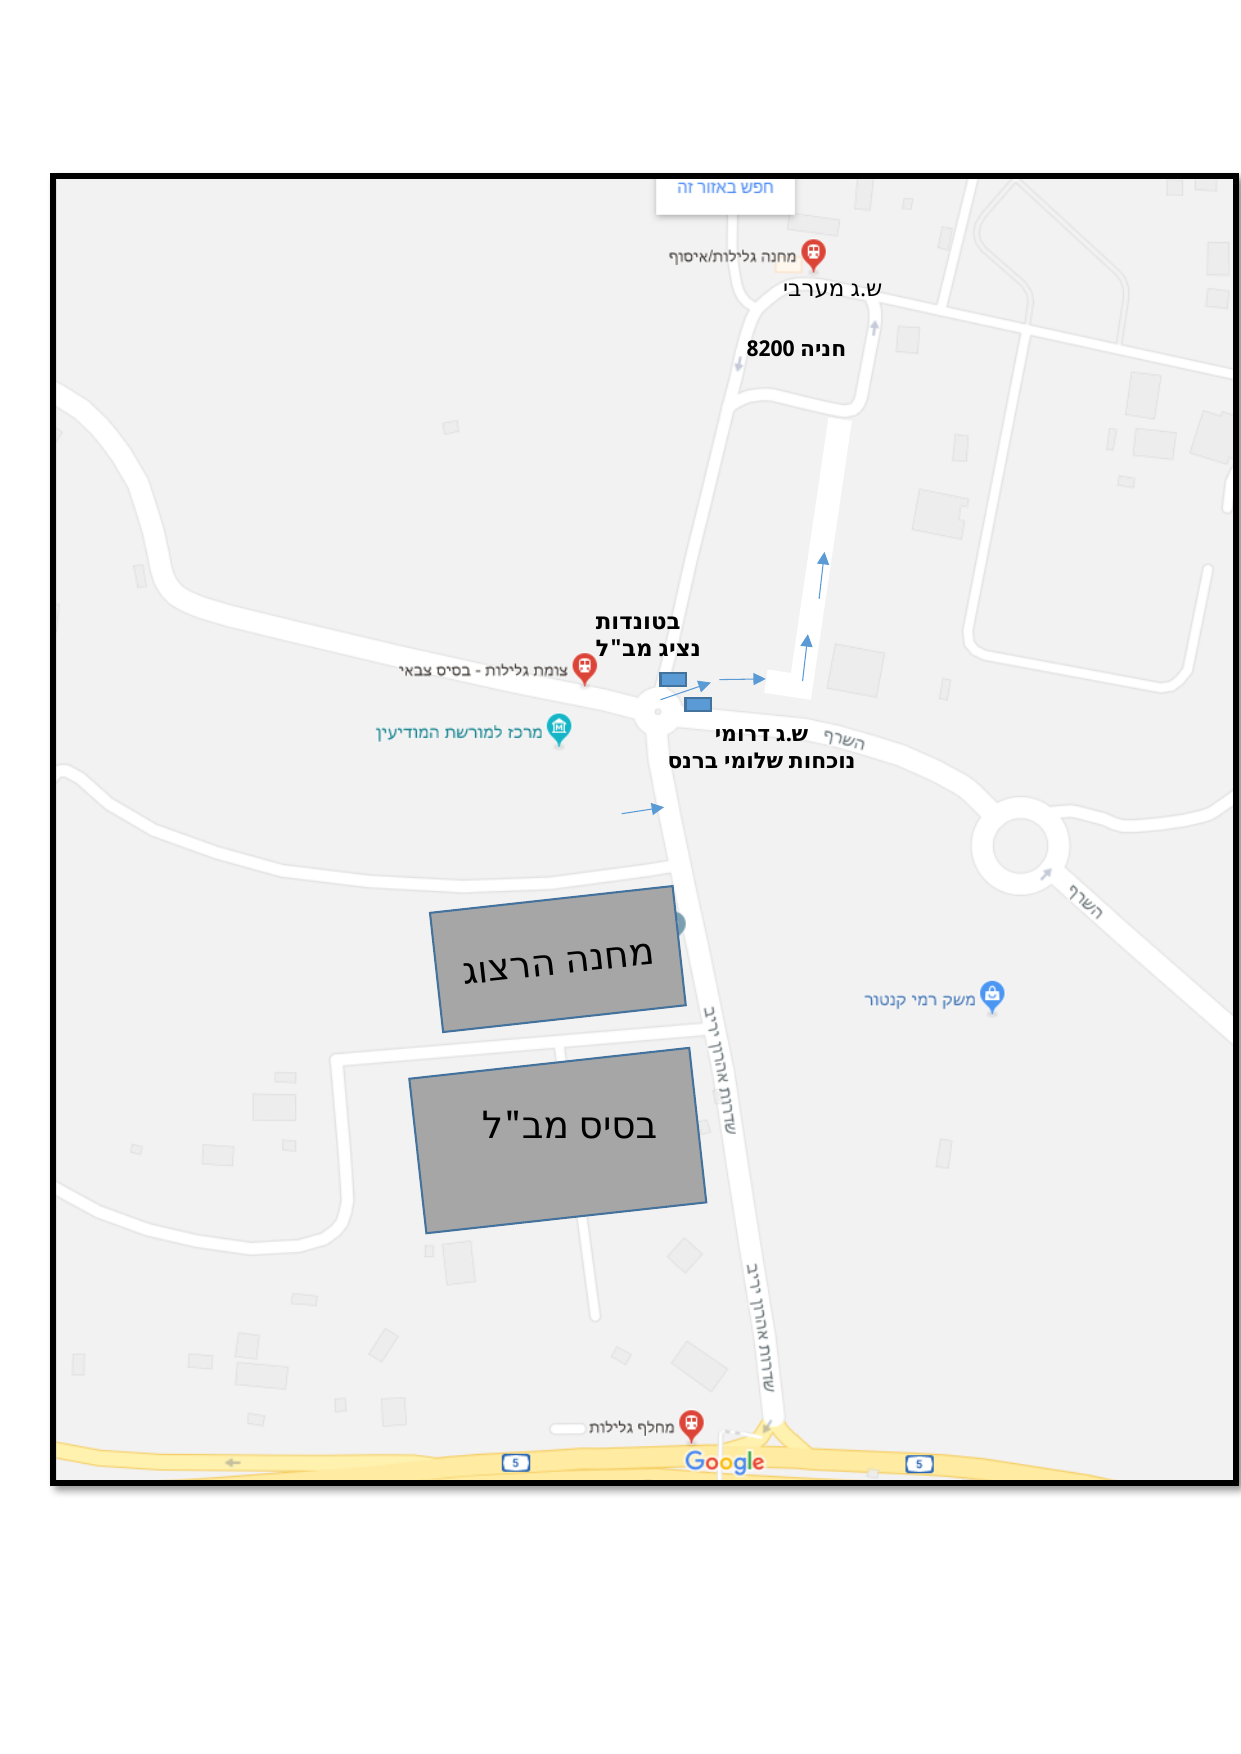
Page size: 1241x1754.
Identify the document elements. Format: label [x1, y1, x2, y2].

picture [56, 179, 1233, 1481]
text_box [819, 551, 825, 599]
text_box [660, 682, 711, 700]
text_box [802, 634, 808, 682]
text_box [621, 807, 664, 814]
